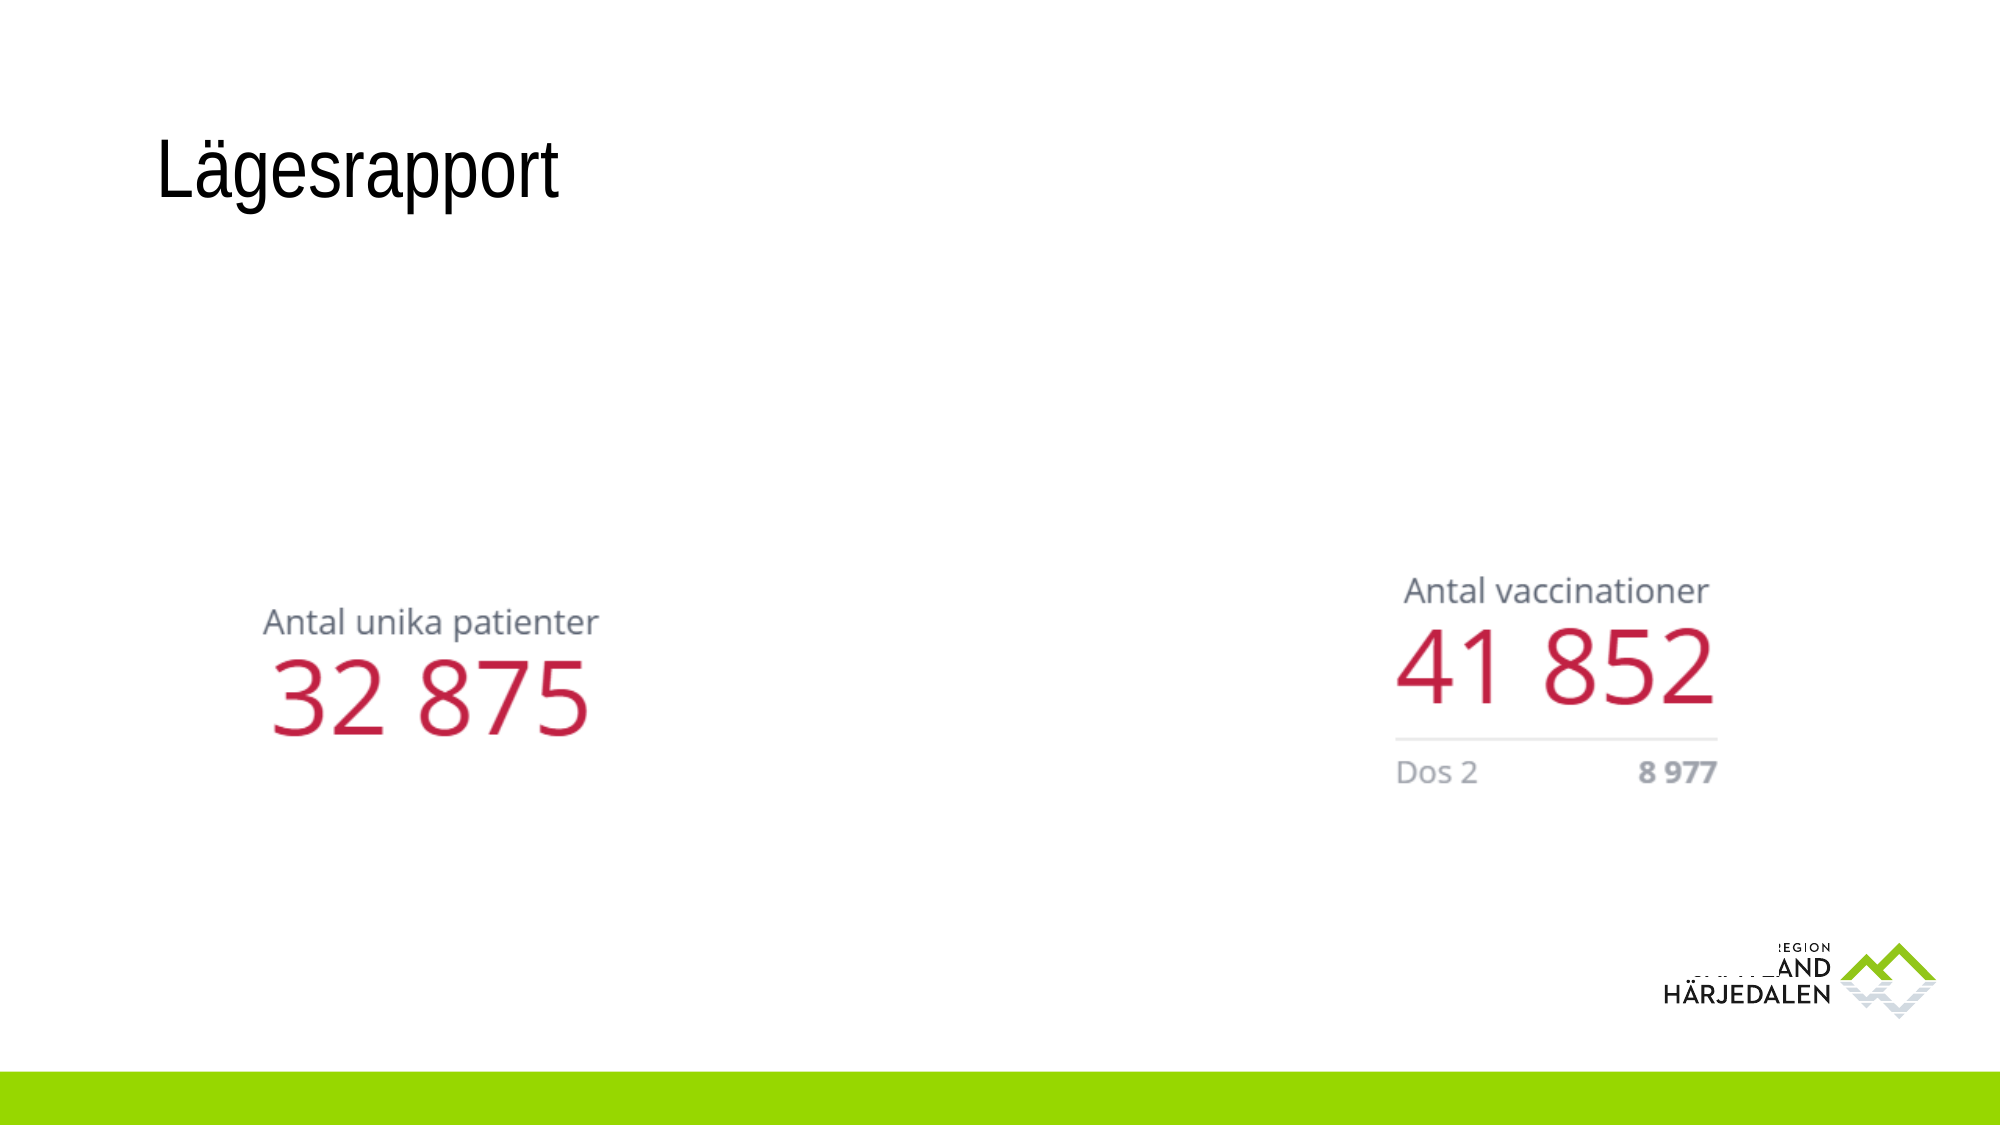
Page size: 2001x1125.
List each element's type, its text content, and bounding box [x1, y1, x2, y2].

picture [221, 524, 1779, 976]
title Lägesrapport [141, 118, 1859, 225]
